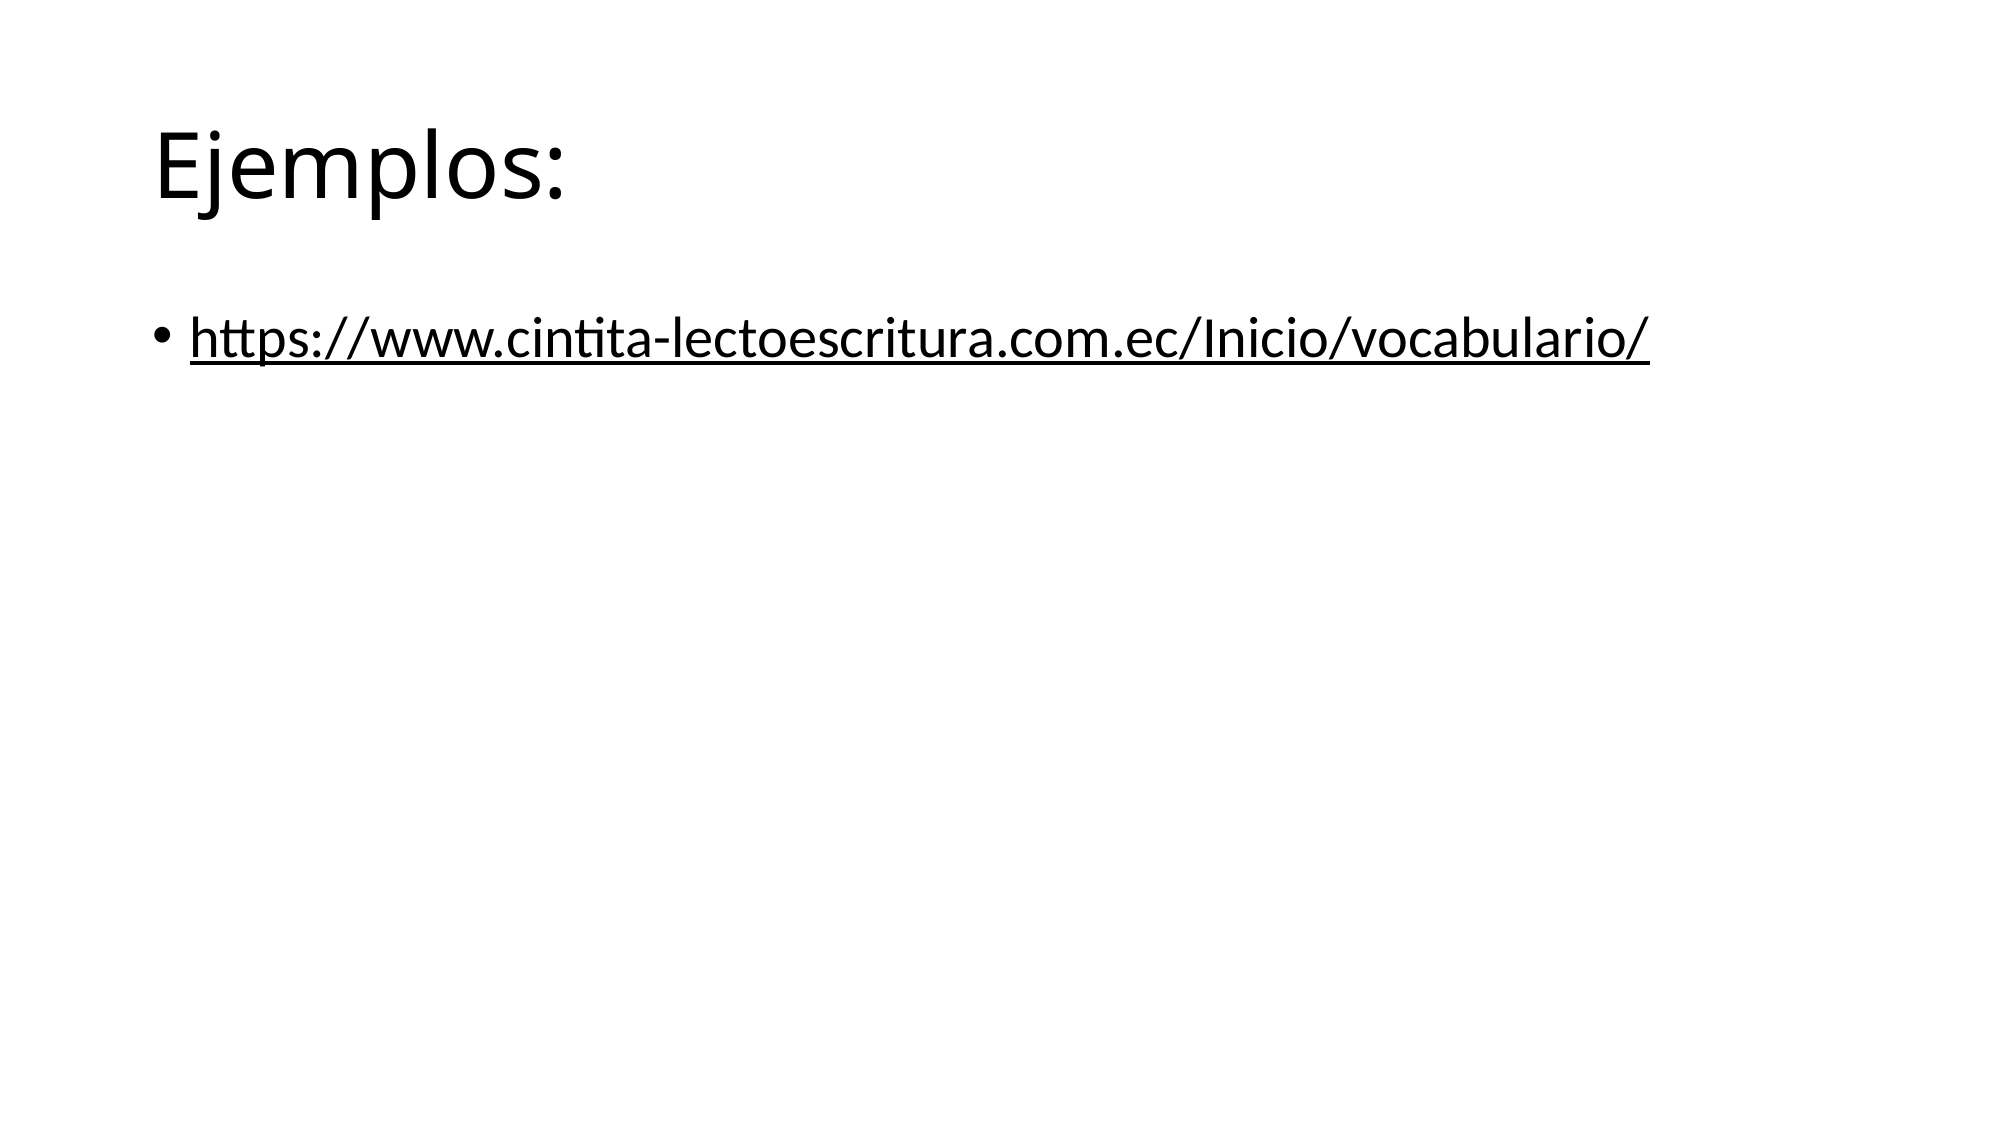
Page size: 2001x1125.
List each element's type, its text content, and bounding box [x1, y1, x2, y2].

title Ejemplos: [137, 59, 1863, 278]
list https://www.cintita-lectoescritura.com.ec/Inicio/vocabulario/ [137, 299, 1863, 1014]
